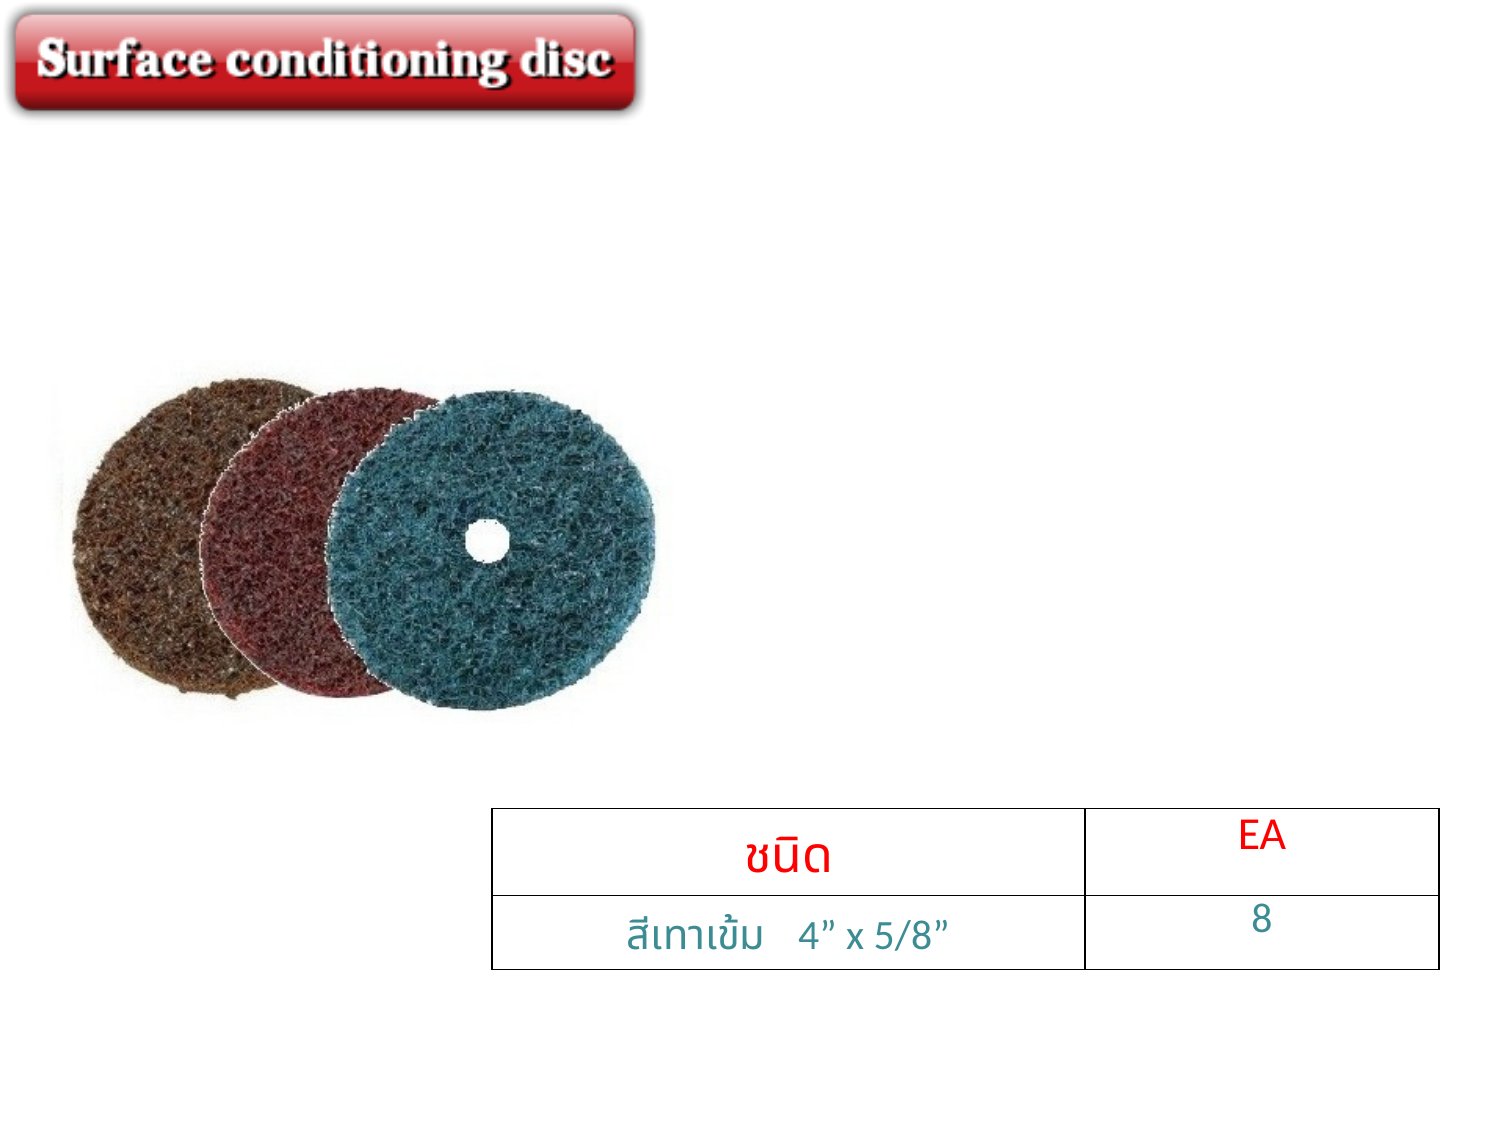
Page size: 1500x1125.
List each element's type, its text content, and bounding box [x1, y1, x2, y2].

picture [0, 0, 651, 126]
picture [46, 222, 685, 861]
table_header ชนิด [493, 809, 1084, 895]
table_cell สีเทาเข้ม 4” x 5/8” [493, 896, 1084, 969]
table_header EA [1086, 809, 1438, 895]
table_cell 8 [1086, 896, 1438, 969]
